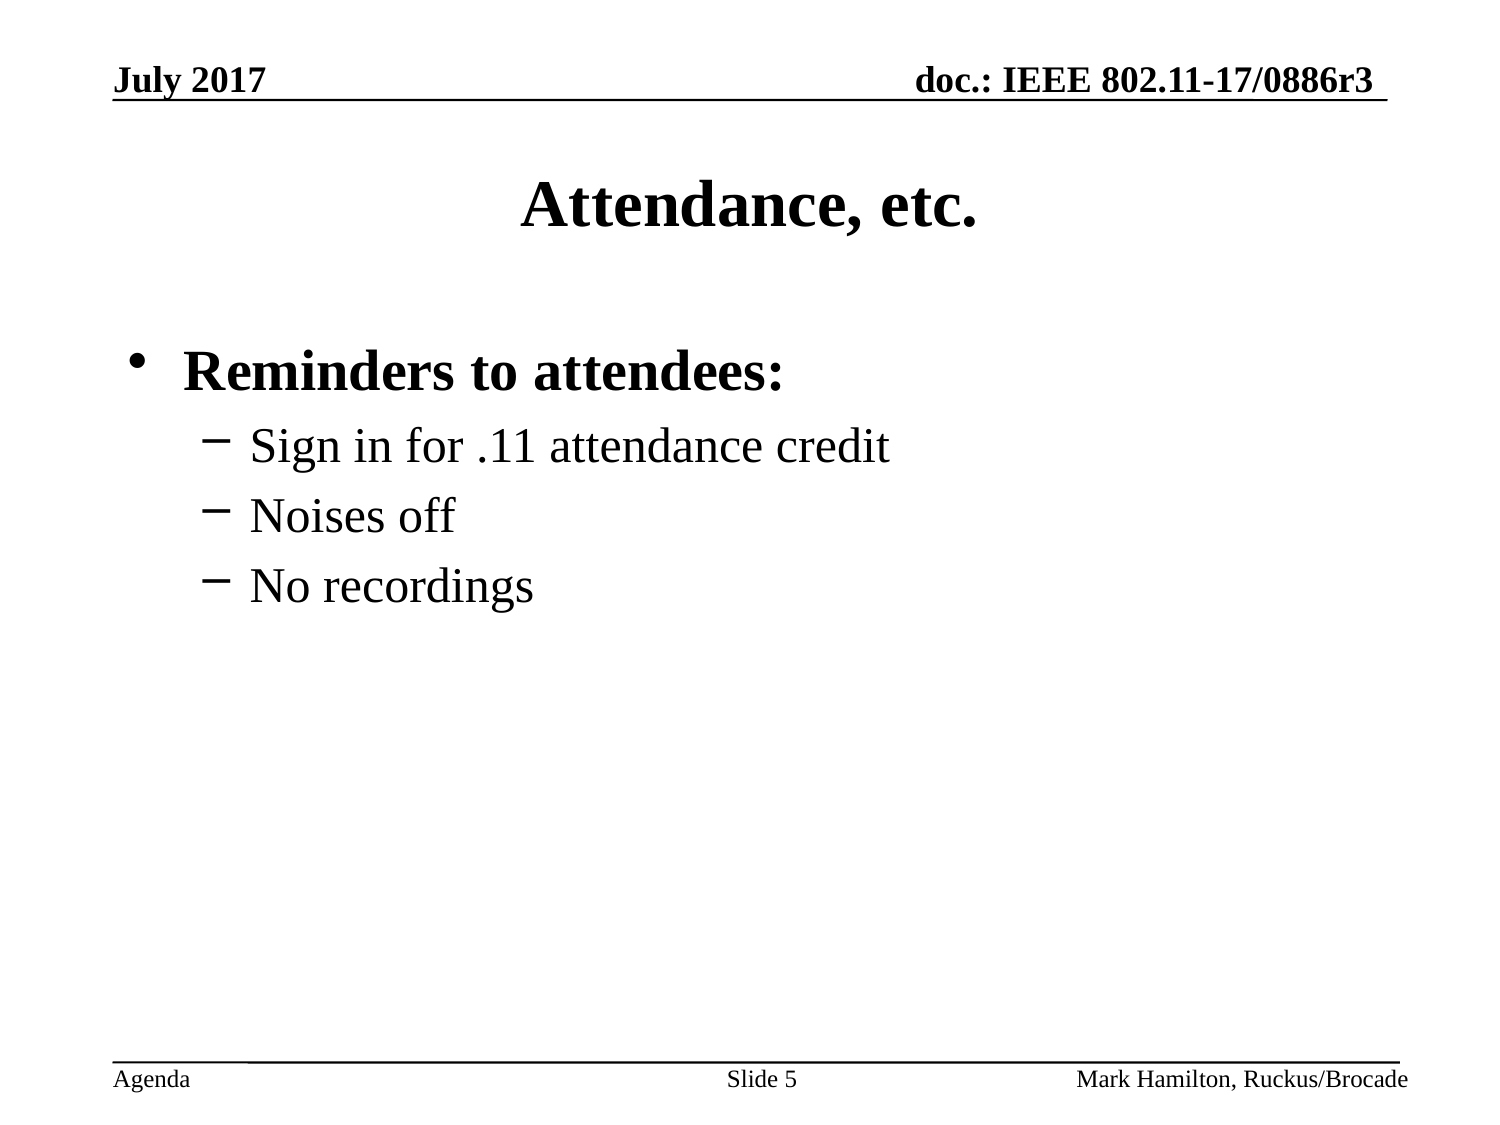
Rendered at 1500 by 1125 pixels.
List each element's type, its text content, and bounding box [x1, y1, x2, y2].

title Attendance, etc. [112, 112, 1388, 288]
list Reminders to attendees: Sign in for .11 attendance credit Noises off No recordings [112, 324, 1388, 1000]
